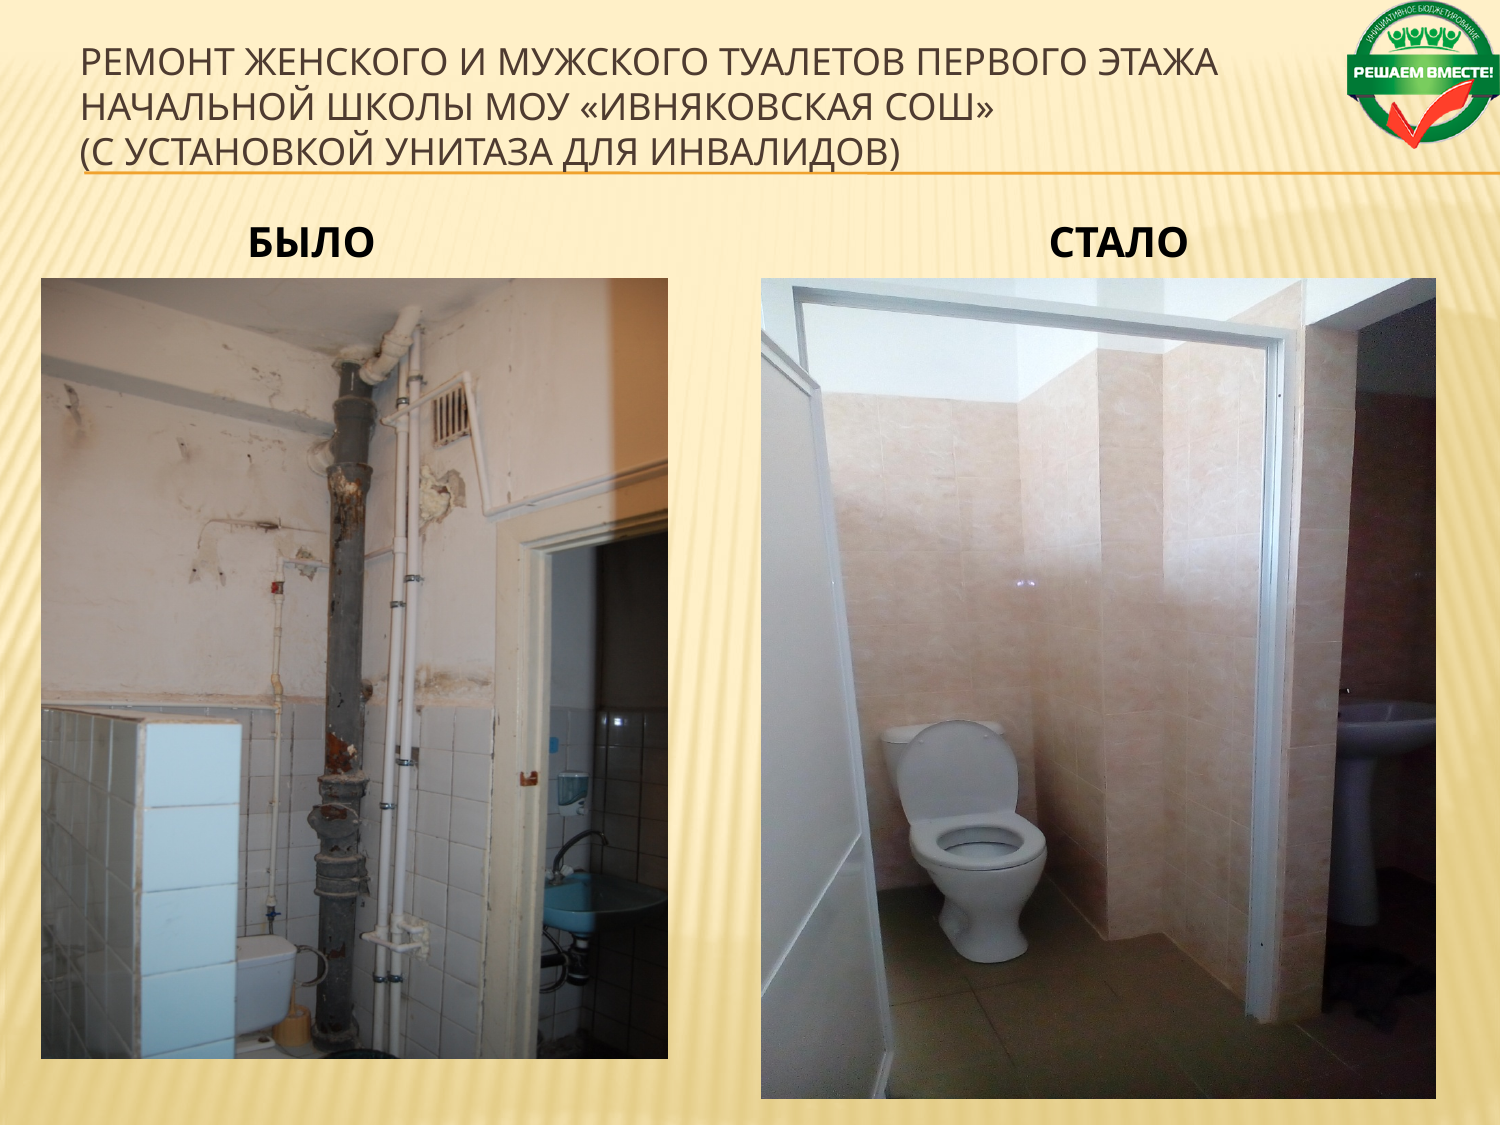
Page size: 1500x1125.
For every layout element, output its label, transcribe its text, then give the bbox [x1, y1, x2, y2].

text_box СТАЛО [1033, 208, 1204, 273]
picture [1347, 0, 1500, 150]
text_box Ремонт женского и мужского туалетов первого Этажа начальной школы моу «ивняковская сош» (с установкой унитаза для инвалидов) [64, 30, 1353, 181]
text_box БЫЛО [232, 208, 391, 273]
picture [761, 278, 1436, 1099]
picture [40, 278, 668, 1059]
